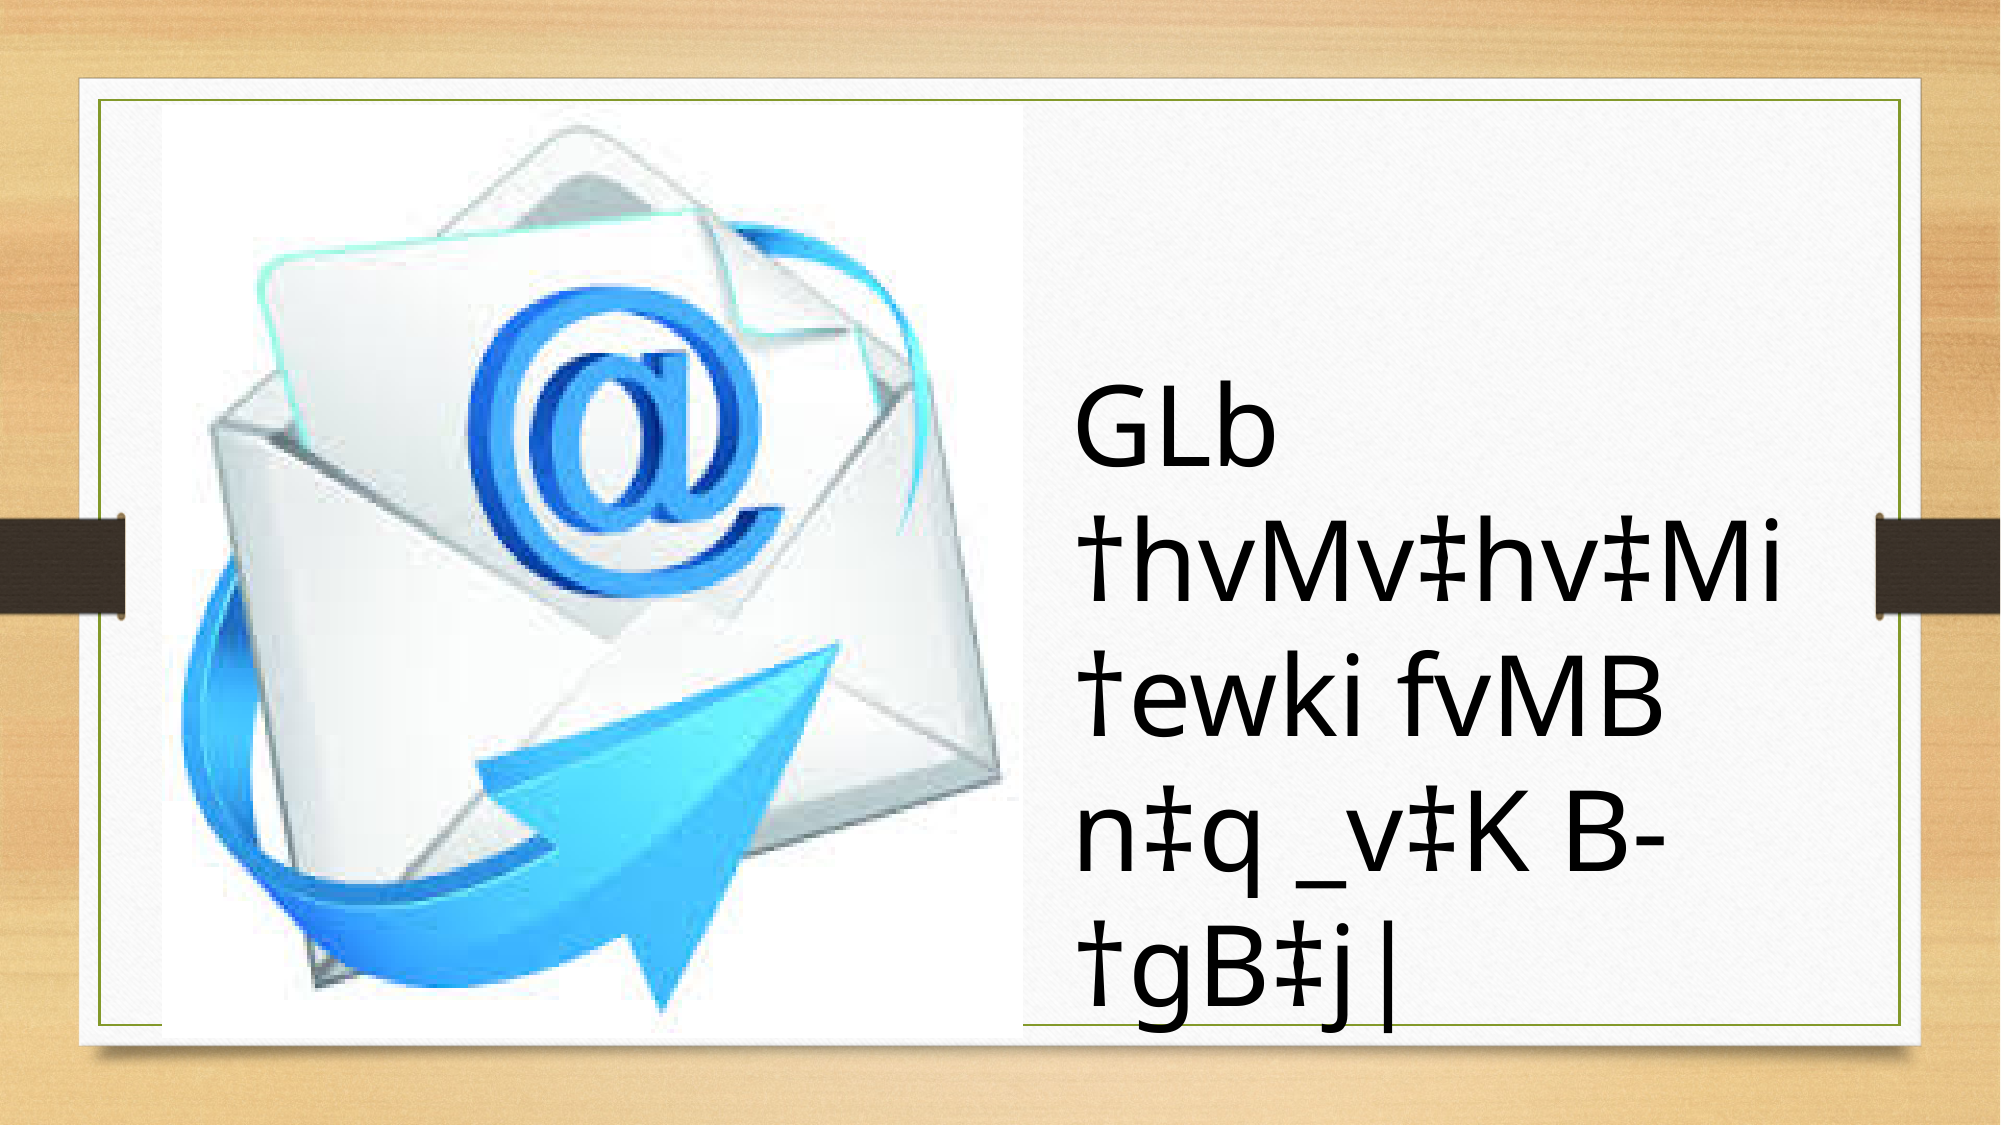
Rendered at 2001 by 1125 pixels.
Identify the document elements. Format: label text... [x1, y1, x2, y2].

picture [0, 0, 2001, 1125]
text_box GLb †hvMv‡hv‡Mi †ewki fvMB n‡q _v‡K B- †gB‡j| [1056, 346, 1868, 1037]
